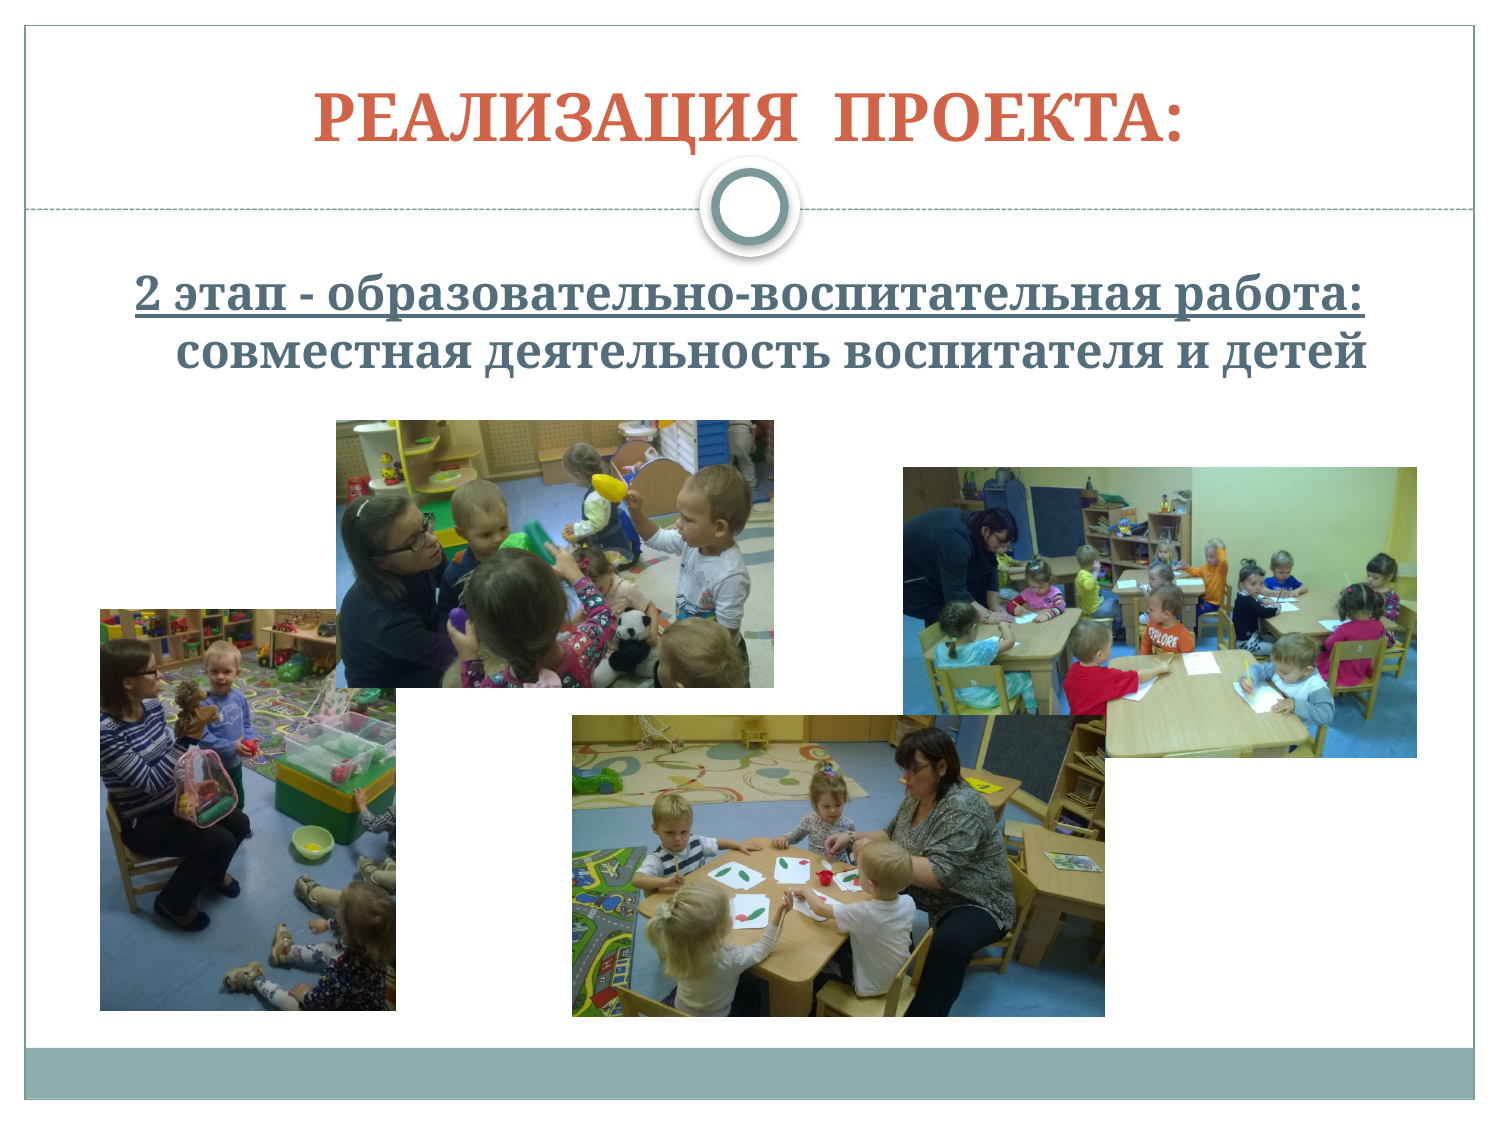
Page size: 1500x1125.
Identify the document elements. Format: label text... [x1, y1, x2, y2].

picture [572, 467, 1417, 1017]
text_box 2 этап - образовательно-воспитательная работа: совместная деятельность воспитателя и детей [29, 255, 1471, 988]
picture [100, 420, 774, 1011]
title РЕАЛИЗАЦИЯ ПРОЕКТА: [49, 37, 1450, 162]
